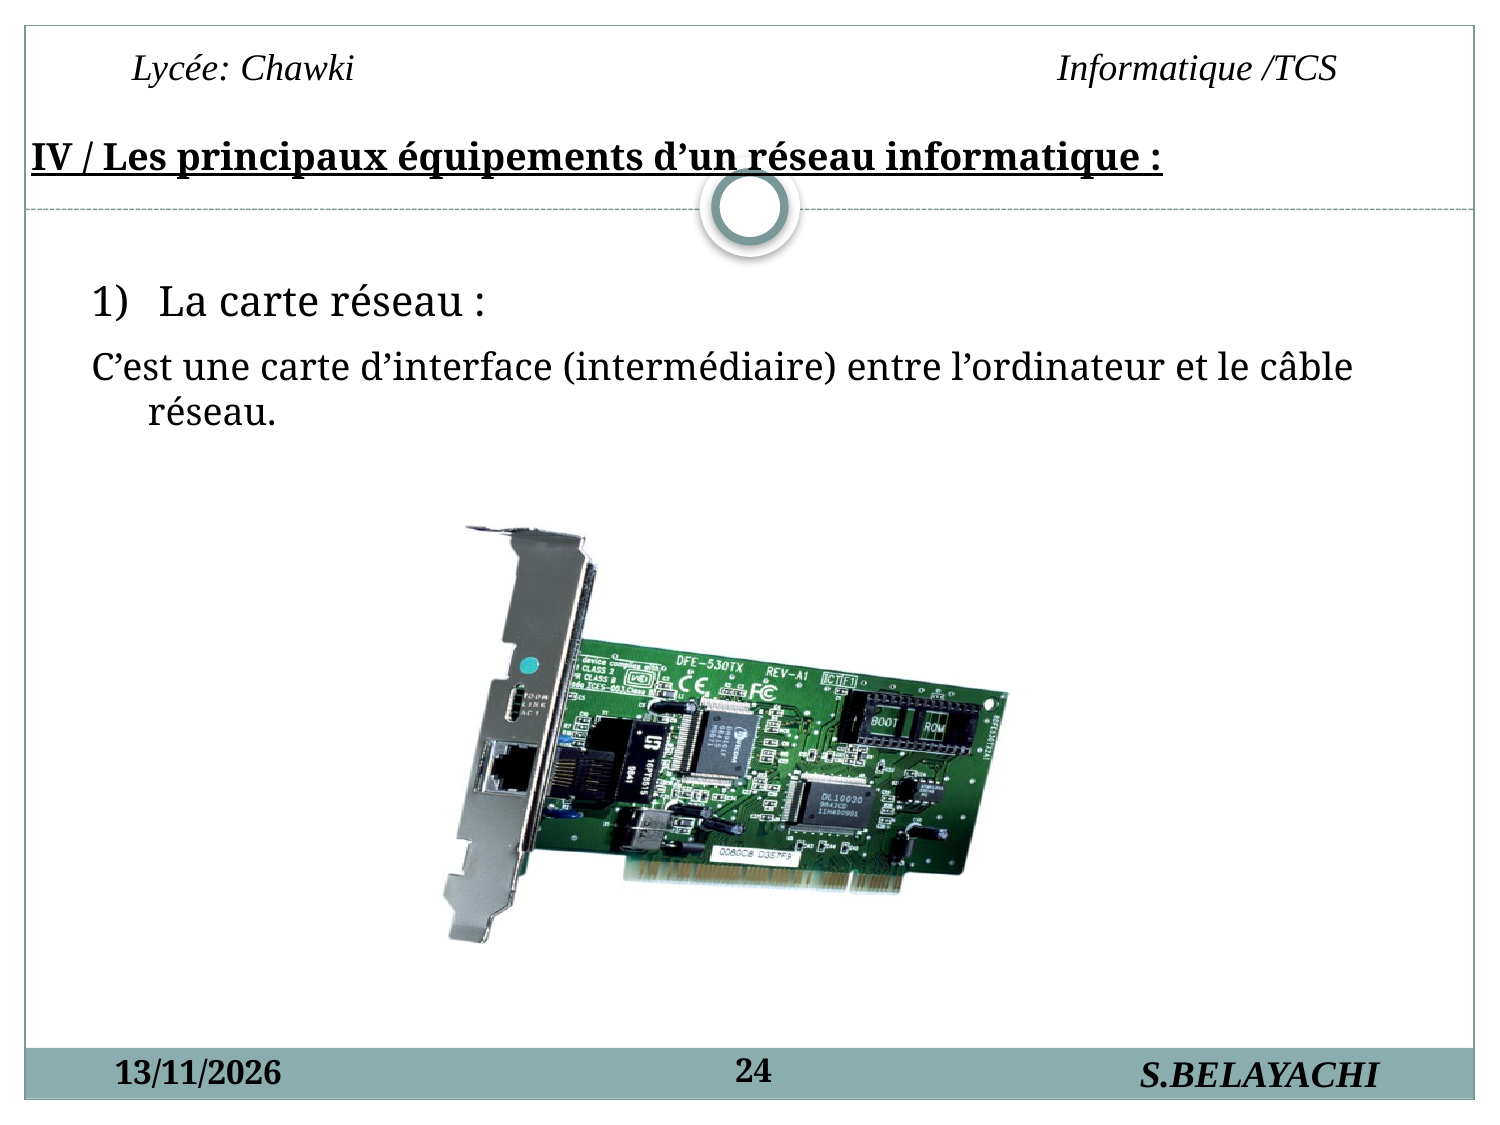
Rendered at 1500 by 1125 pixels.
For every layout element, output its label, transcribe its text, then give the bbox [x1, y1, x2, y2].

picture [442, 524, 1011, 944]
text_box La carte réseau : C’est une carte d’interface (intermédiaire) entre l’ordinateur et le câble réseau. [76, 267, 1459, 441]
text_box IV / Les principaux équipements d’un réseau informatique : [16, 125, 1500, 186]
